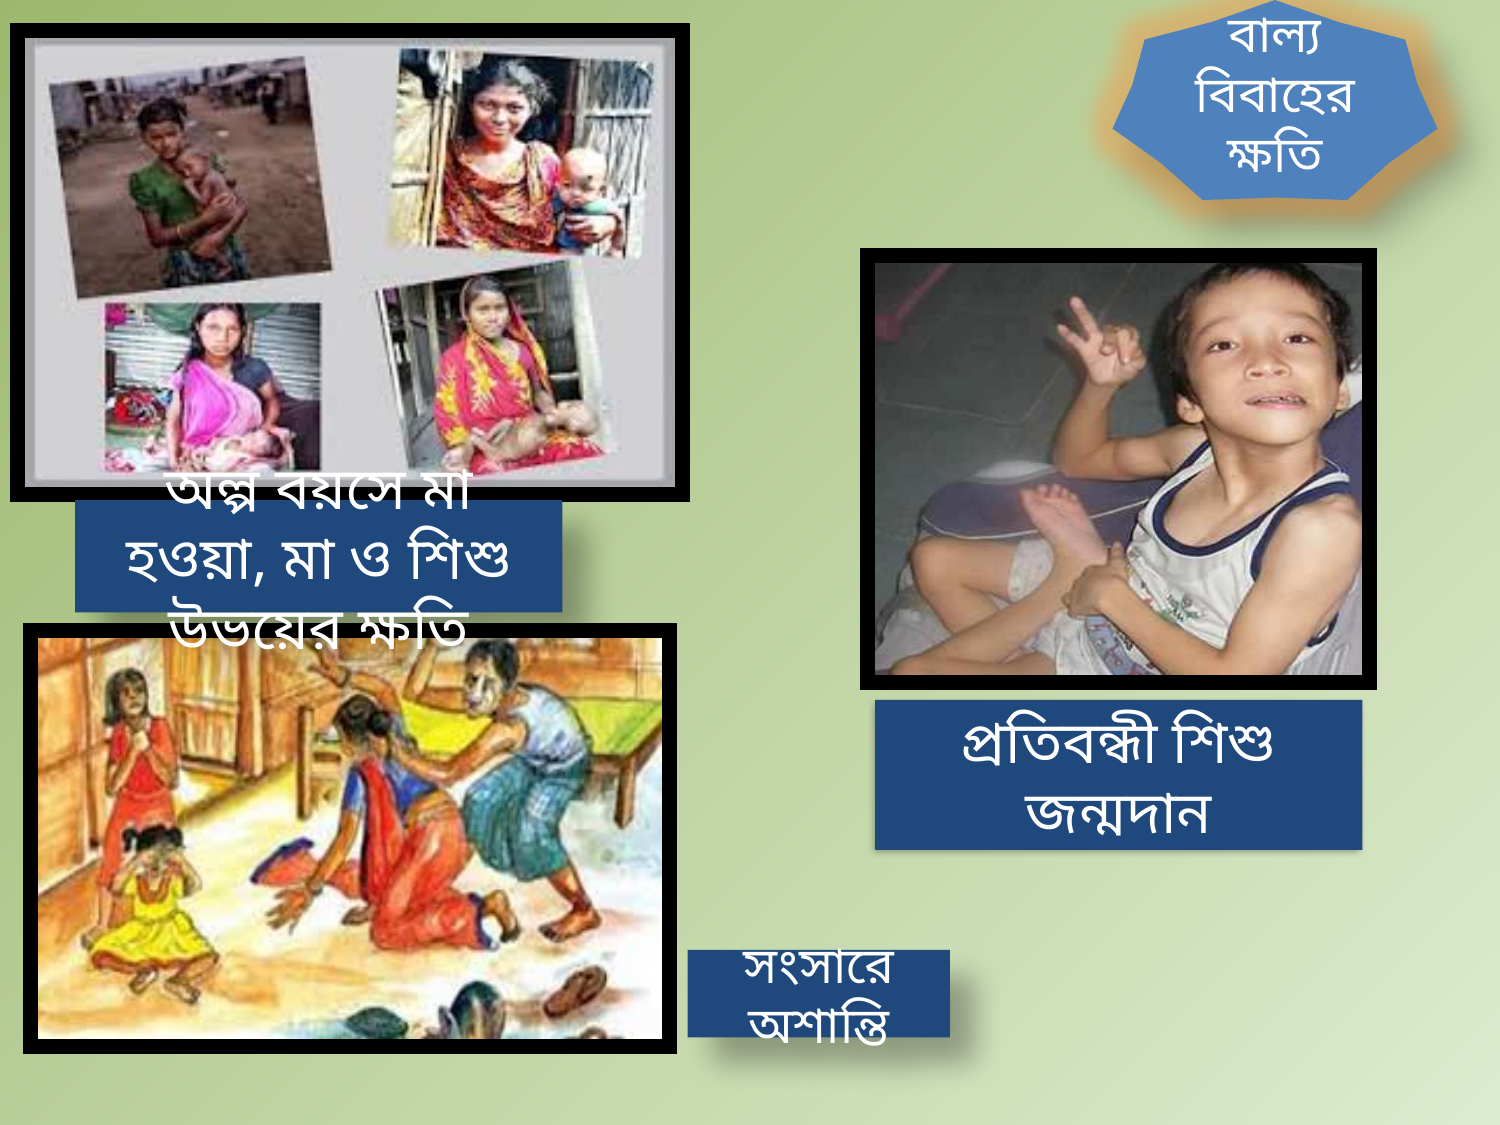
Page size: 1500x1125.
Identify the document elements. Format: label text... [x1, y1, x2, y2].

picture [37, 637, 663, 1040]
text_box প্রতিবন্ধী শিশু জন্মদান [873, 698, 1365, 852]
text_box অল্প বয়সে মা হওয়া, মা ও শিশু উভয়ের ক্ষতি [73, 498, 565, 615]
picture [24, 37, 676, 488]
picture [874, 262, 1363, 676]
text_box বাল্য বিবাহের ক্ষতি [1110, 0, 1440, 203]
text_box সংসারে অশান্তি [685, 948, 952, 1040]
